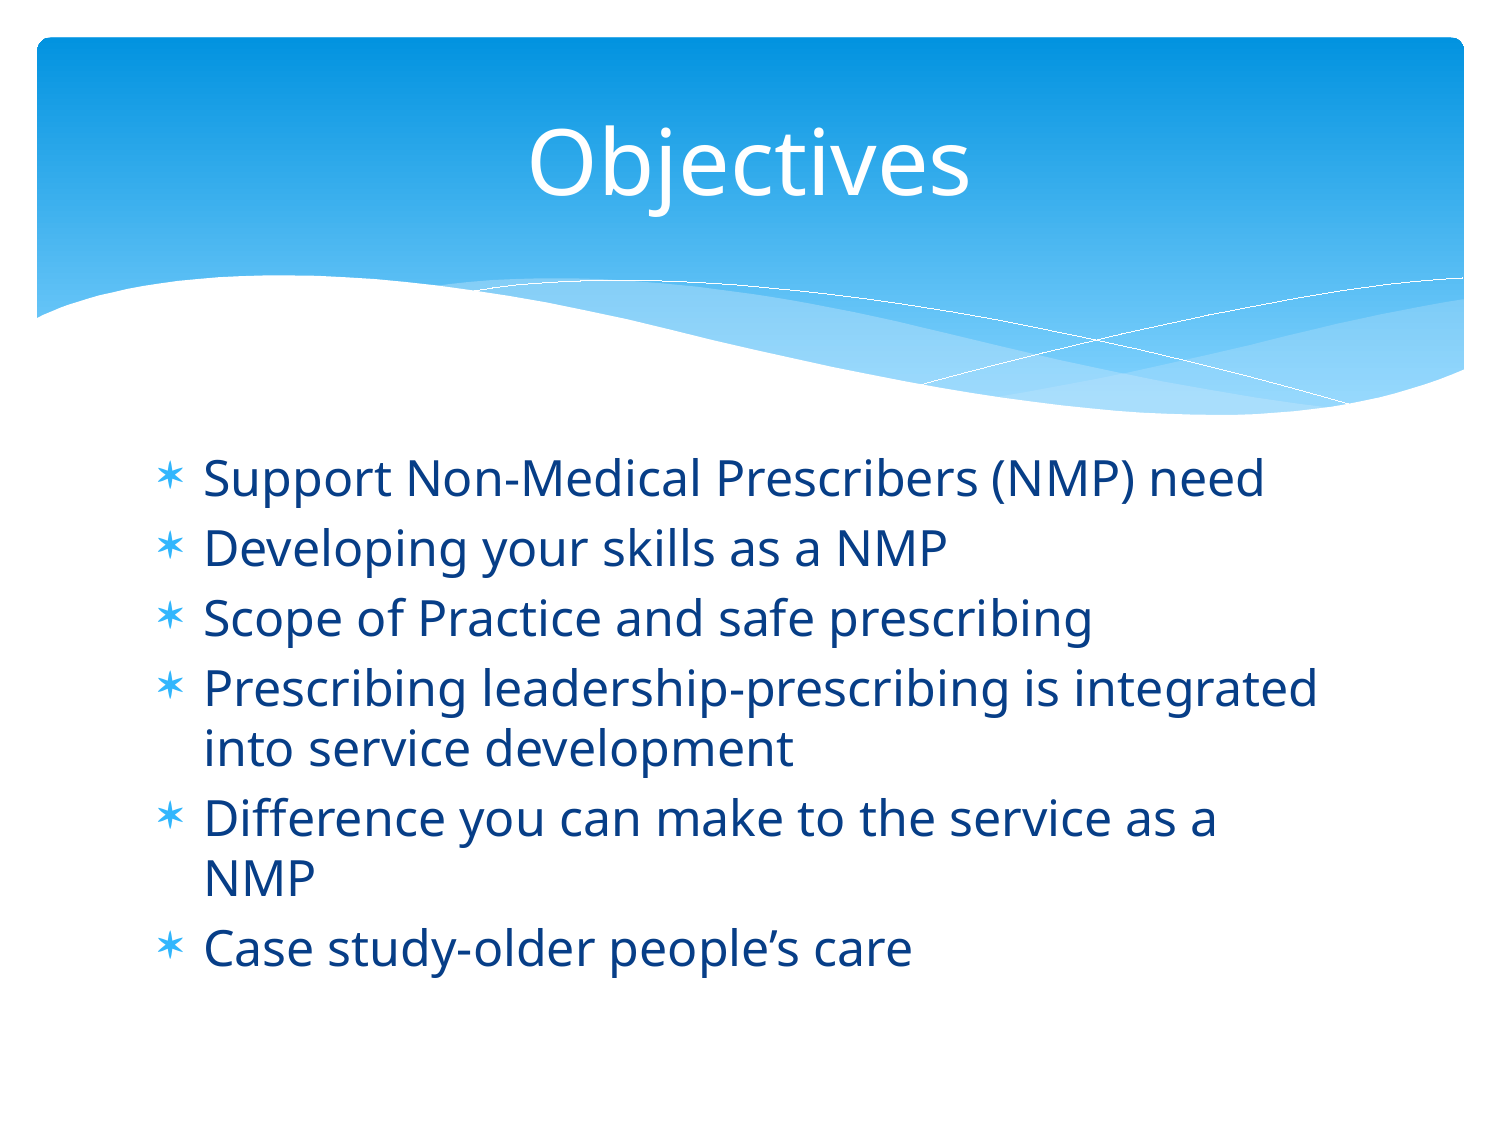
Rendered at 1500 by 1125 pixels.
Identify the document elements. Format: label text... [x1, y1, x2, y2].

title Objectives [75, 55, 1425, 261]
list Support Non-Medical Prescribers (NMP) need Developing your skills as a NMP Scope of Practice and safe prescribing Prescribing leadership-prescribing is integrated into service development Difference you can make to the service as a NMP Case study-older people’s care [143, 438, 1359, 1005]
